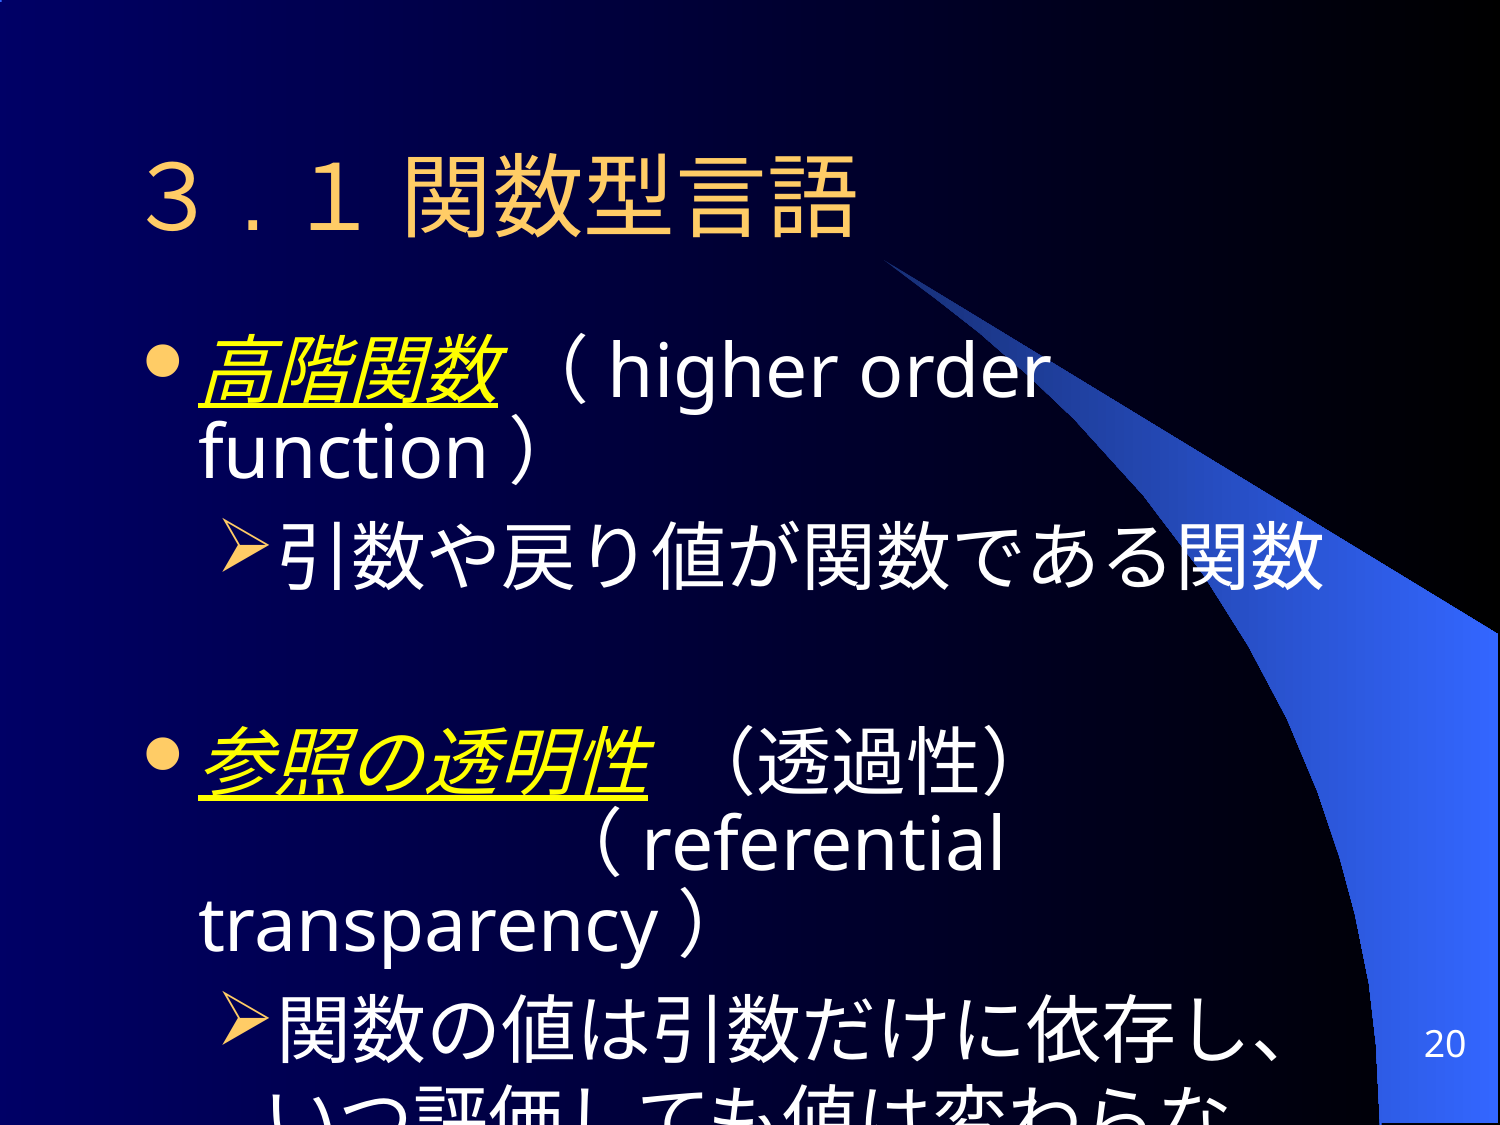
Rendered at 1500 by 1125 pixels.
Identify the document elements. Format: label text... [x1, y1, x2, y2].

text_box 20 [1328, 1008, 1482, 1071]
title ３.１ 関数型言語 [111, 99, 1438, 288]
list 高階関数 （higher order function） 引数や戻り値が関数である関数 参照の透明性 （透過性） （referential transparency） 関数の値は引数だけに依存し、いつ評価しても値は変わらない、という性質 [111, 324, 1388, 1083]
